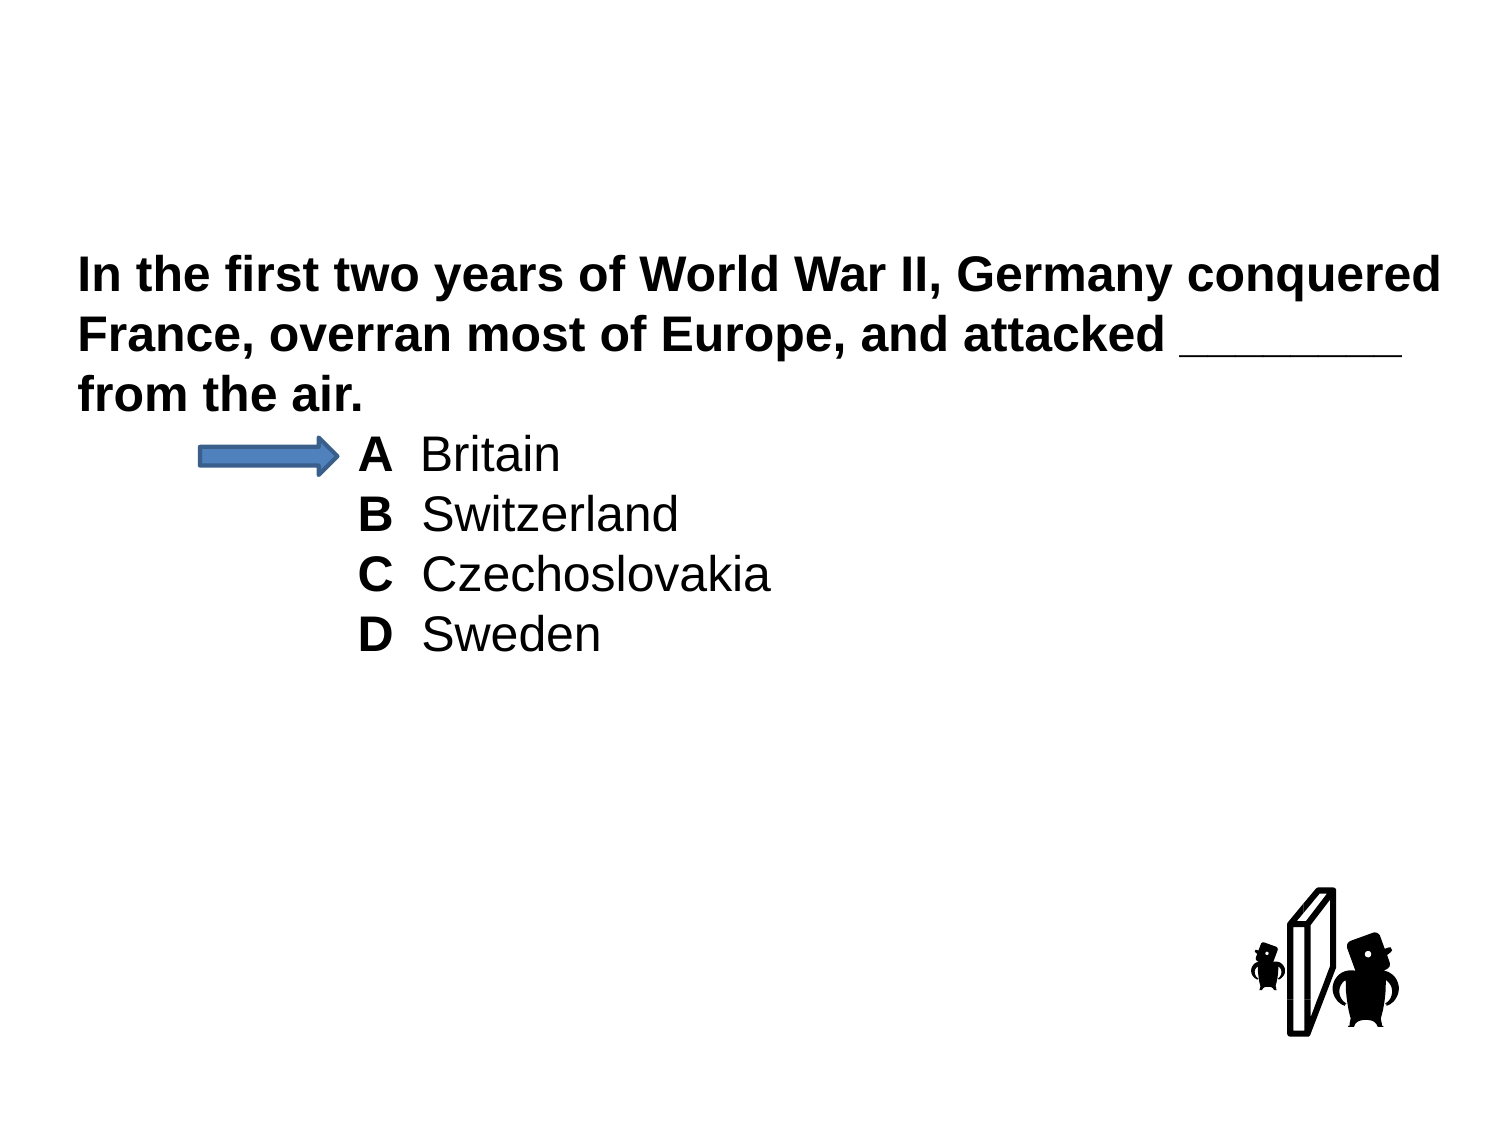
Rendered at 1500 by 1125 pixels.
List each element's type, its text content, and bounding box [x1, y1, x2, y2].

text_box In the first two years of World War II, Germany conquered France, overran most of Europe, and attacked ________ from the air. A Britain B Switzerland C Czechoslovakia D Sweden [62, 233, 1463, 669]
text_box [197, 435, 340, 477]
picture [1249, 887, 1402, 1037]
